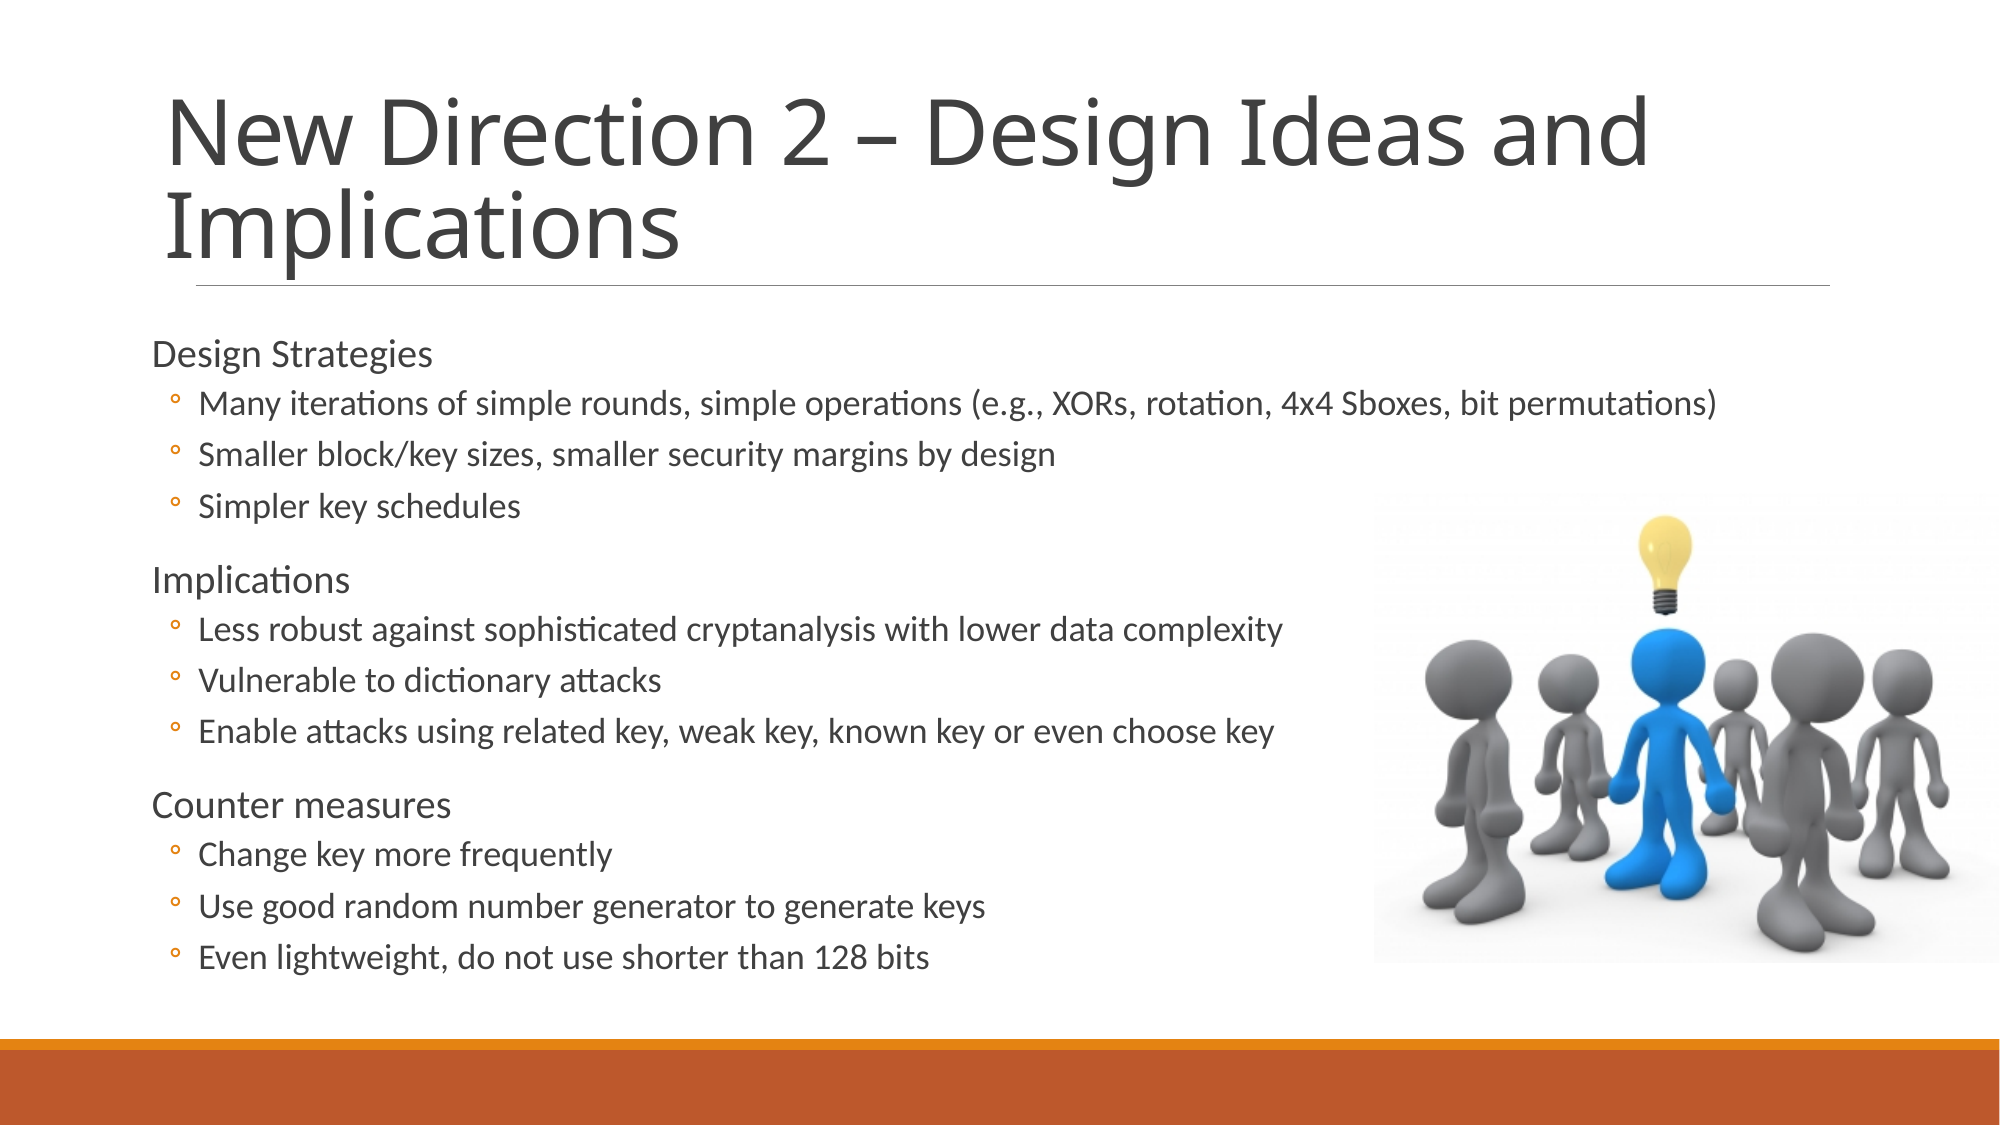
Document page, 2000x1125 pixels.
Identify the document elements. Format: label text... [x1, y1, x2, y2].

title New Direction 2 – Design Ideas and Implications [149, 47, 1900, 285]
list Design Strategies Many iterations of simple rounds, simple operations (e.g., XORs, rotation, 4x4 Sboxes, bit permutations) Smaller block/key sizes, smaller security margins by design Simpler key schedules Implications Less robust against sophisticated cryptanalysis with lower data complexity Vulnerable to dictionary attacks Enable attacks using related key, weak key, known key or even choose key Counter measures Change key more frequently Use good random number generator to generate keys Even lightweight, do not use shorter than 128 bits [137, 324, 1787, 985]
picture [1373, 493, 2000, 964]
